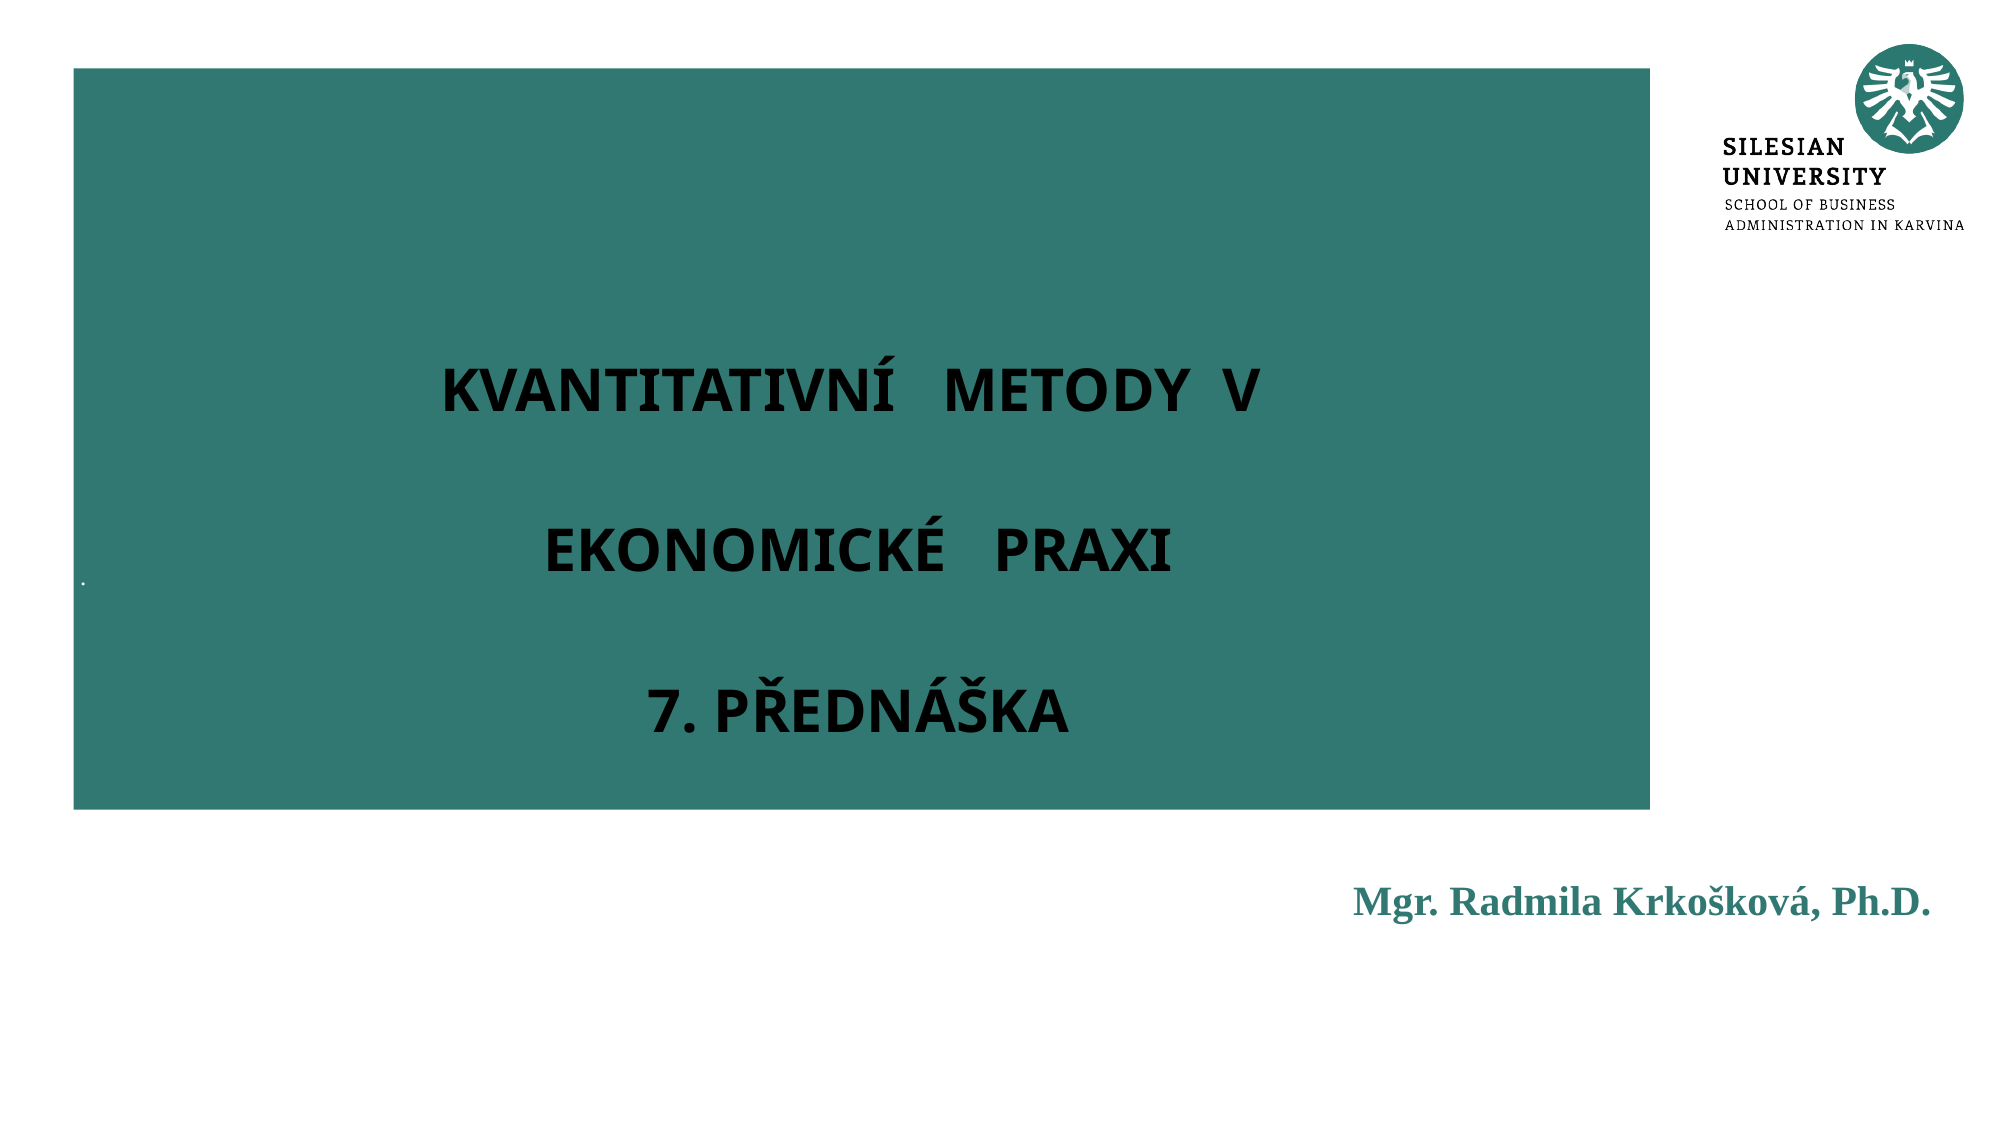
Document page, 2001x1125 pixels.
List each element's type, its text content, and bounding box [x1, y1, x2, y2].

text_box KVANTITATIVNÍ METODy V EKONOMICKÉ PRAXI 7. přednáška [109, 118, 1608, 764]
text_box [41, 32, 786, 116]
text_box [73, 67, 1651, 811]
text_box Mgr. Radmila Krkošková, Ph.D. [1305, 863, 1963, 1010]
text_box . [65, 488, 859, 962]
picture [1723, 44, 1964, 230]
